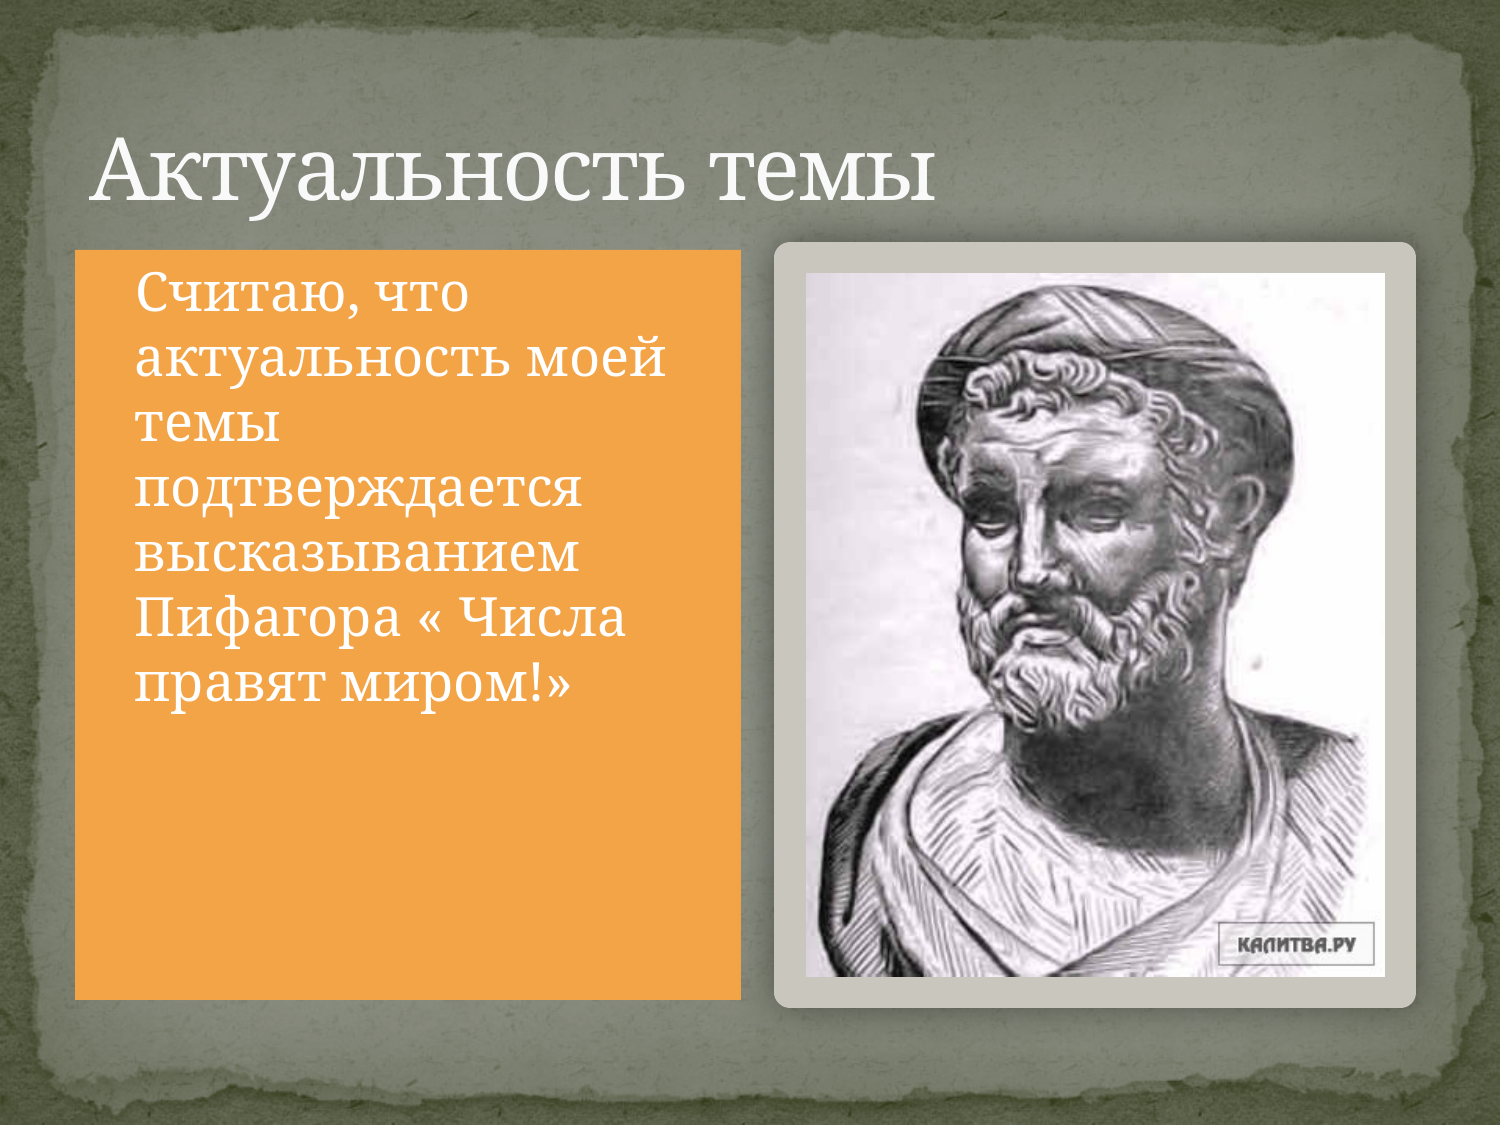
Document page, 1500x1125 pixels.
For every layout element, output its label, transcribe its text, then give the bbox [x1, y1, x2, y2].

list Считаю, что актуальность моей темы подтверждается высказыванием Пифагора « Числа правят миром!» [75, 249, 741, 1000]
title Актуальность темы [74, 24, 1425, 225]
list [807, 275, 1385, 977]
